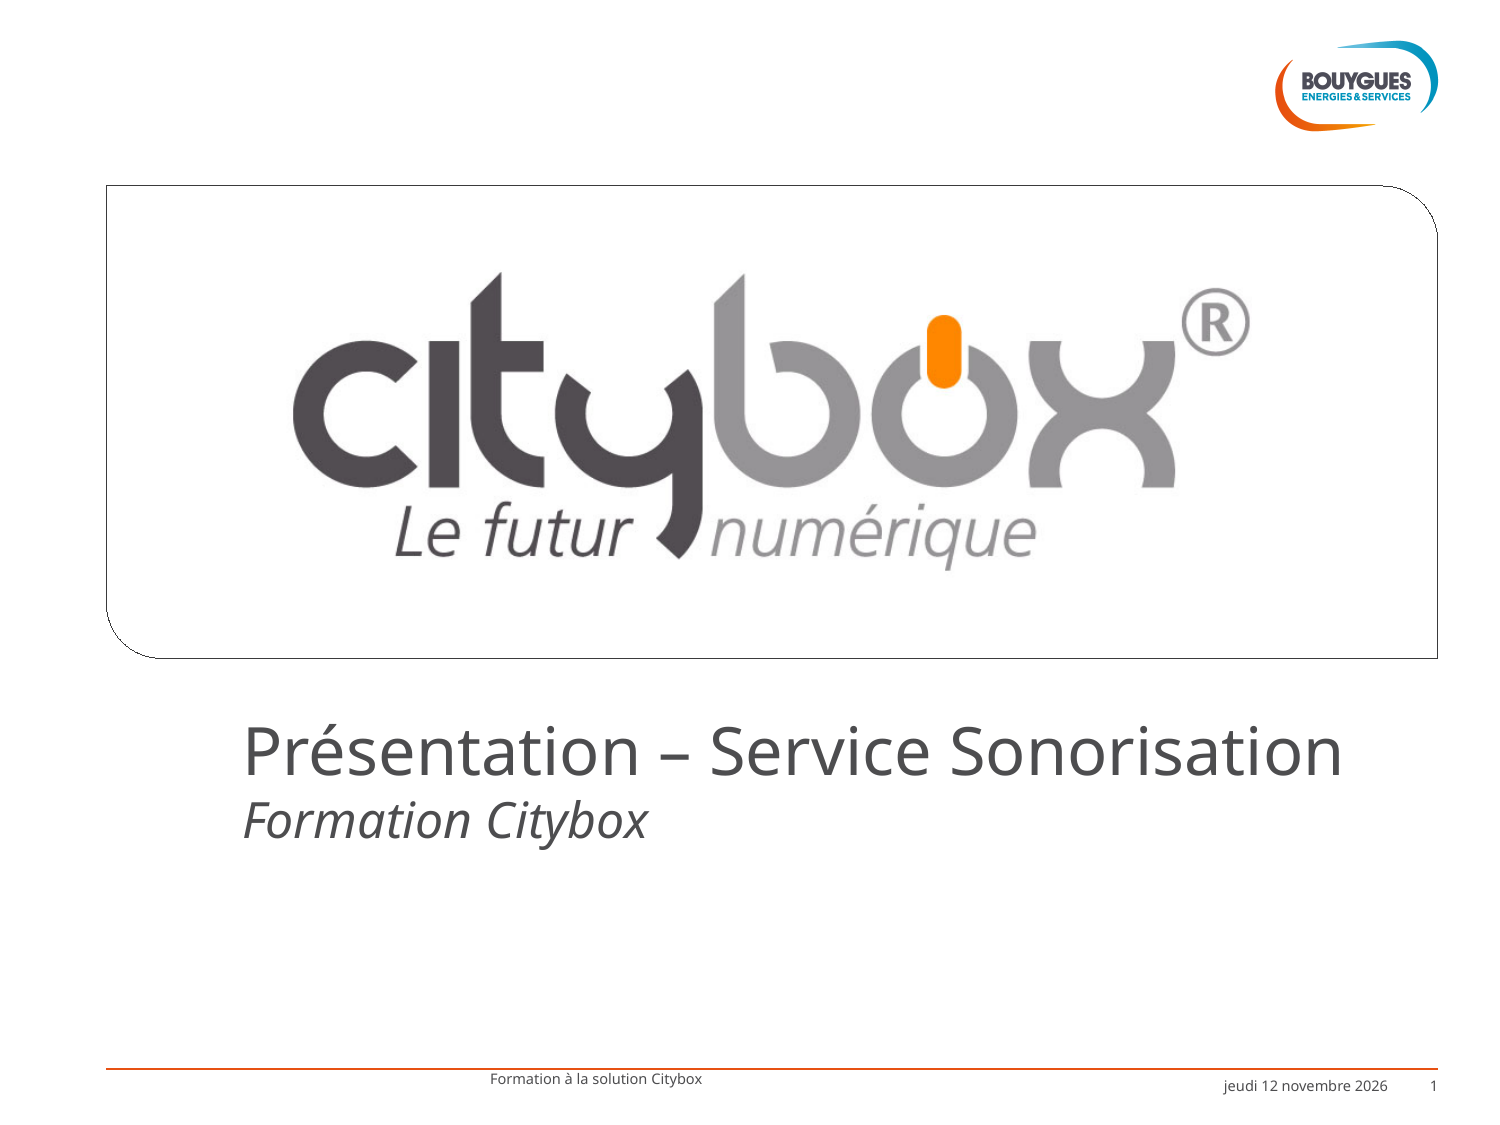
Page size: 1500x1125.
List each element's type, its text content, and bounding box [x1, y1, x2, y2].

slide_number 1 [1387, 1077, 1438, 1125]
picture [105, 185, 1439, 659]
footer Formation à la solution Citybox [490, 1069, 1010, 1125]
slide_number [1010, 1077, 1387, 1125]
picture [1263, 0, 1500, 148]
subtitle Présentation – Service Sonorisation Formation Citybox [242, 708, 1436, 1059]
